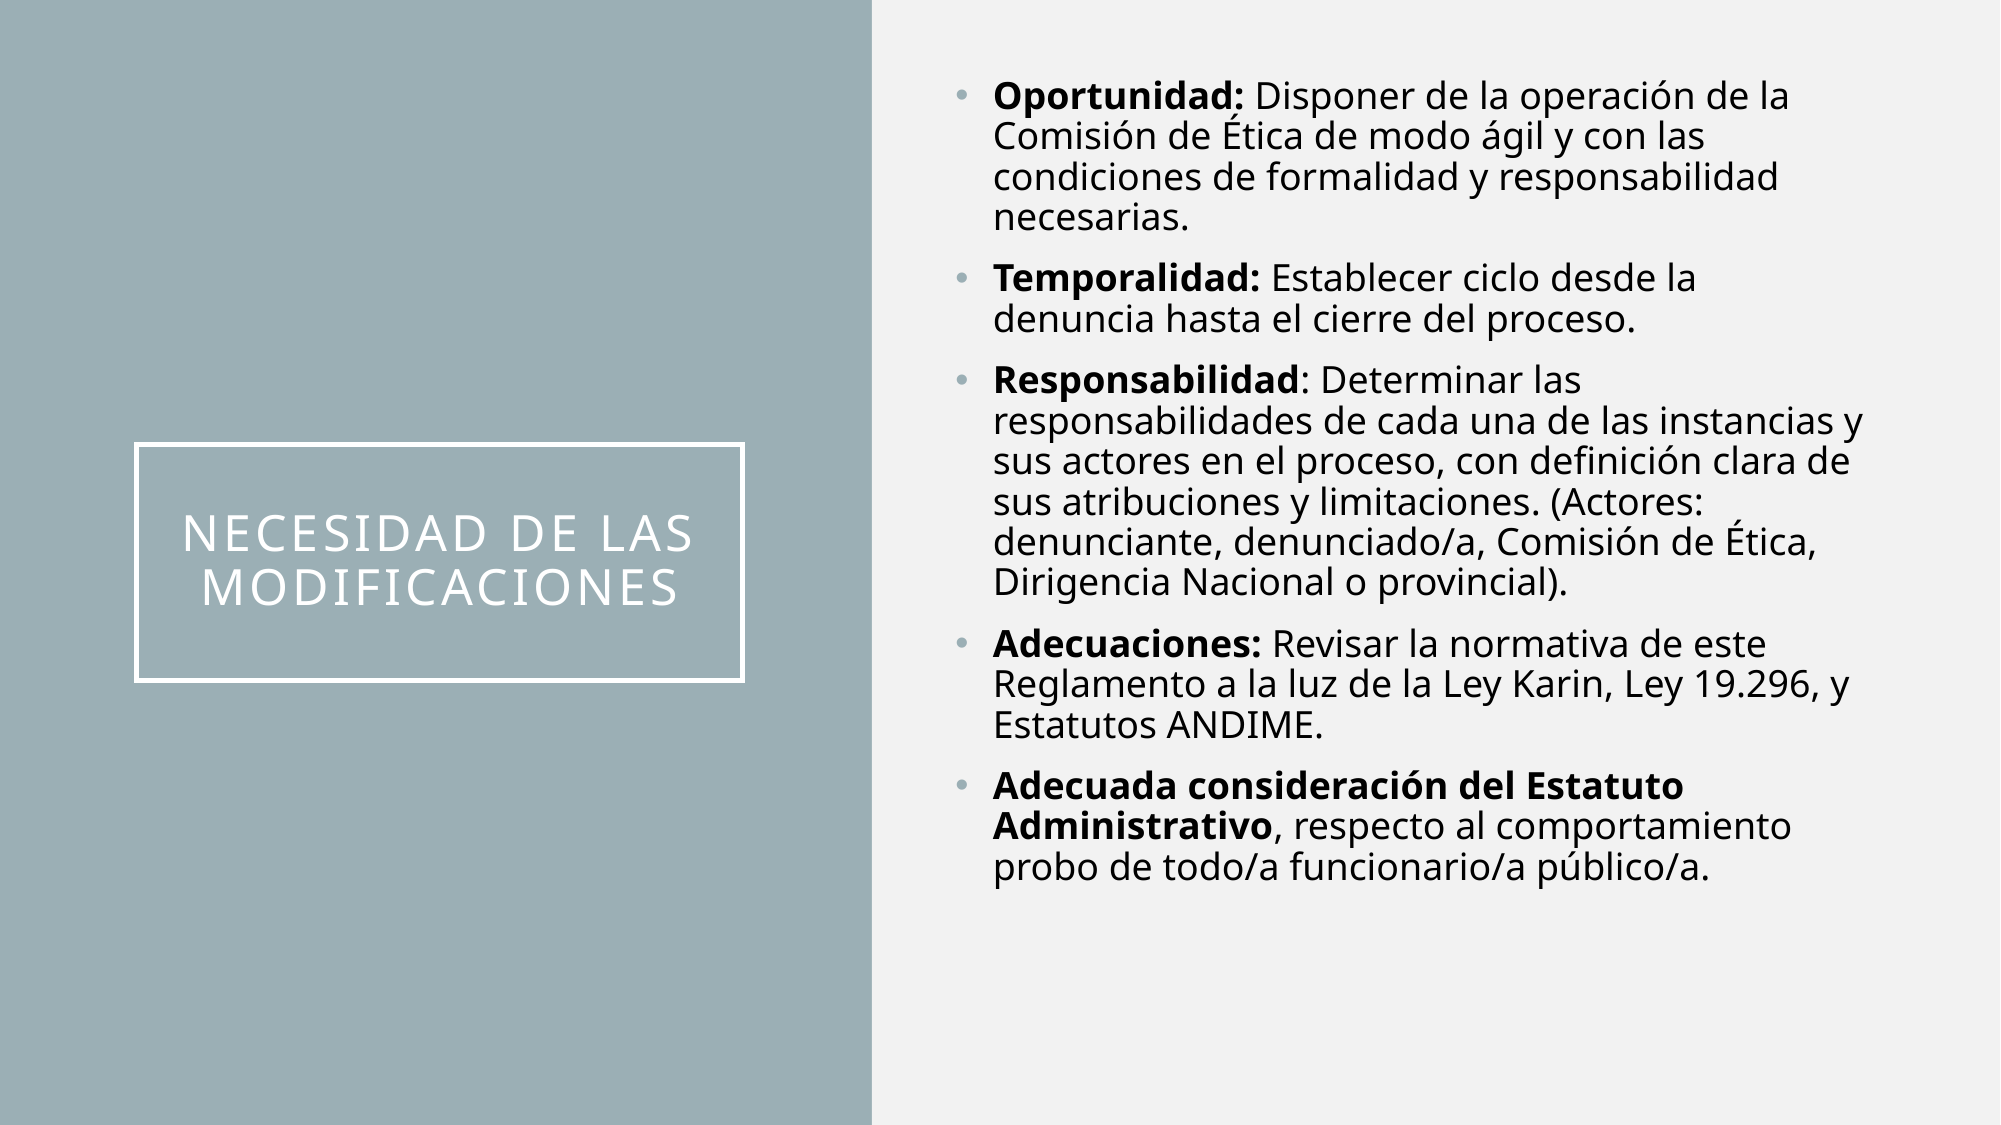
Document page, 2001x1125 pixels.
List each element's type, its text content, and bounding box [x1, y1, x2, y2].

title Necesidad de las modificaciones [134, 442, 745, 683]
text_box [871, 0, 2000, 1125]
list Oportunidad: Disponer de la operación de la Comisión de Ética de modo ágil y con las condiciones de formalidad y responsabilidad necesarias. Temporalidad: Establecer ciclo desde la denuncia hasta el cierre del proceso. Responsabilidad: Determinar las responsabilidades de cada una de las instancias y sus actores en el proceso, con definición clara de sus atribuciones y limitaciones. (Actores: denunciante, denunciado/a, Comisión de Ética, Dirigencia Nacional o provincial). Adecuaciones: Revisar la normativa de este Reglamento a la luz de la Ley Karin, Ley 19.296, y Estatutos ANDIME. Adecuada consideración del Estatuto Administrativo, respecto al comportamiento probo de todo/a funcionario/a público/a. [940, 33, 1880, 994]
